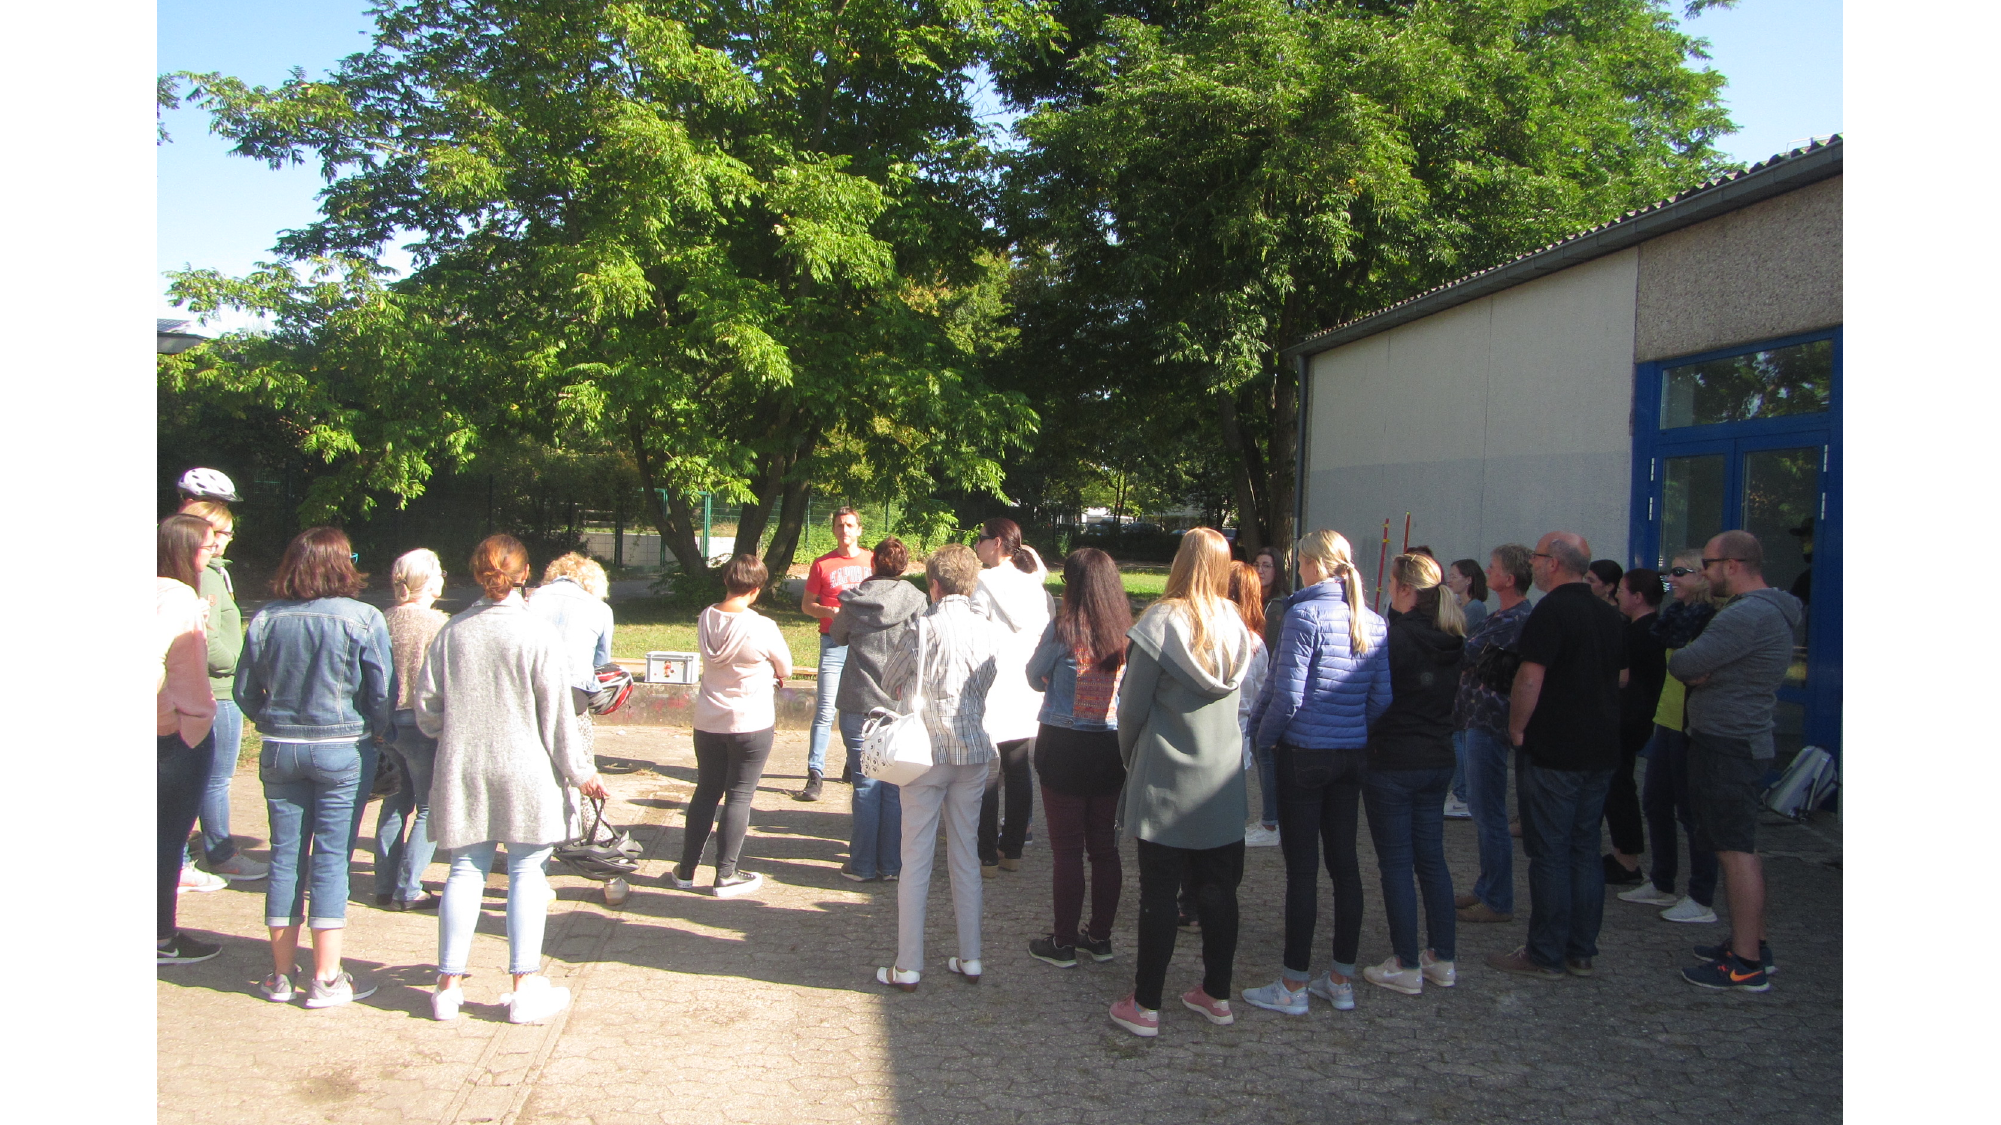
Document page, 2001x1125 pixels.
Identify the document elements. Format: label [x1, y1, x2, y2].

picture [157, 0, 1843, 1125]
